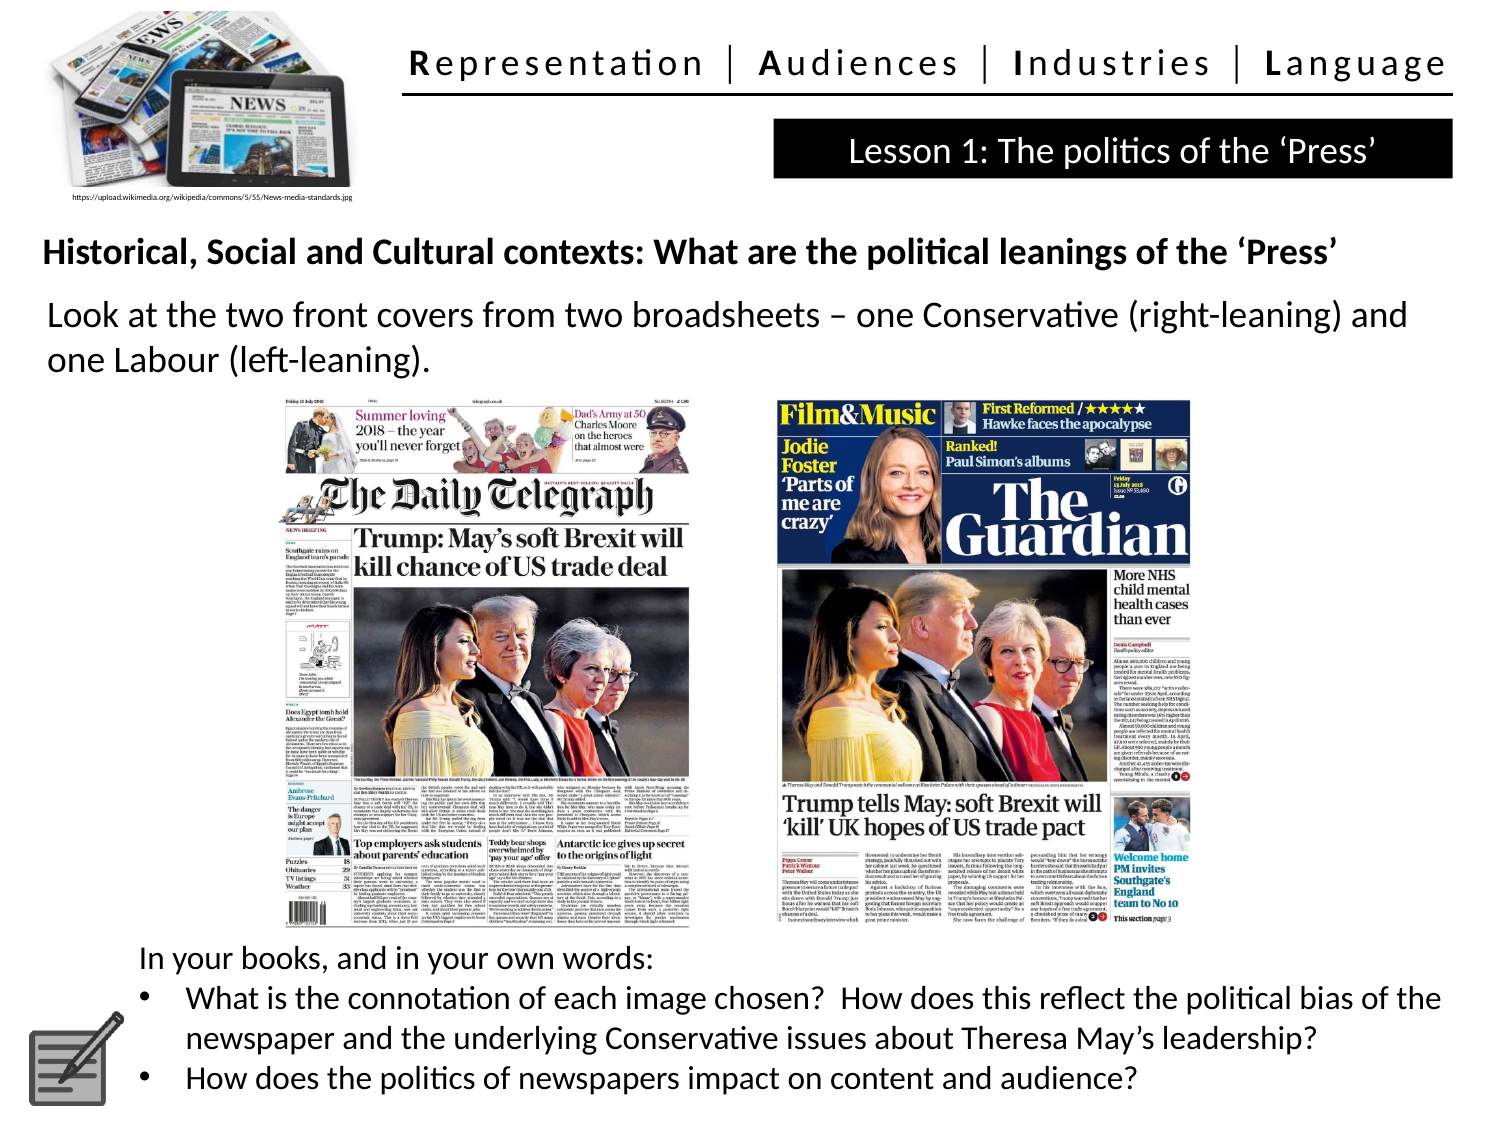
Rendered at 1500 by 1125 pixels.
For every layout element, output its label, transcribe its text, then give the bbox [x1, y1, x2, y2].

text_box In your books, and in your own words: What is the connotation of each image chosen? How does this reflect the political bias of the newspaper and the underlying Conservative issues about Theresa May’s leadership? How does the politics of newspapers impact on content and audience? [123, 928, 1489, 1104]
text_box Look at the two front covers from two broadsheets – one Conservative (right-leaning) and one Labour (left-leaning). [32, 282, 1489, 388]
picture [768, 392, 1199, 930]
picture [277, 397, 694, 930]
picture [43, 11, 358, 187]
text_box Historical, Social and Cultural contexts: What are the political leanings of the ‘Press’ [27, 219, 1453, 280]
text_box https://upload.wikimedia.org/wikipedia/commons/5/55/News-media-standards.jpg [29, 184, 396, 210]
text_box Representation │ Audiences │ Industries │ Language [383, 30, 1471, 91]
picture [29, 1011, 125, 1107]
text_box Lesson 1: The politics of the ‘Press’ [773, 118, 1453, 179]
